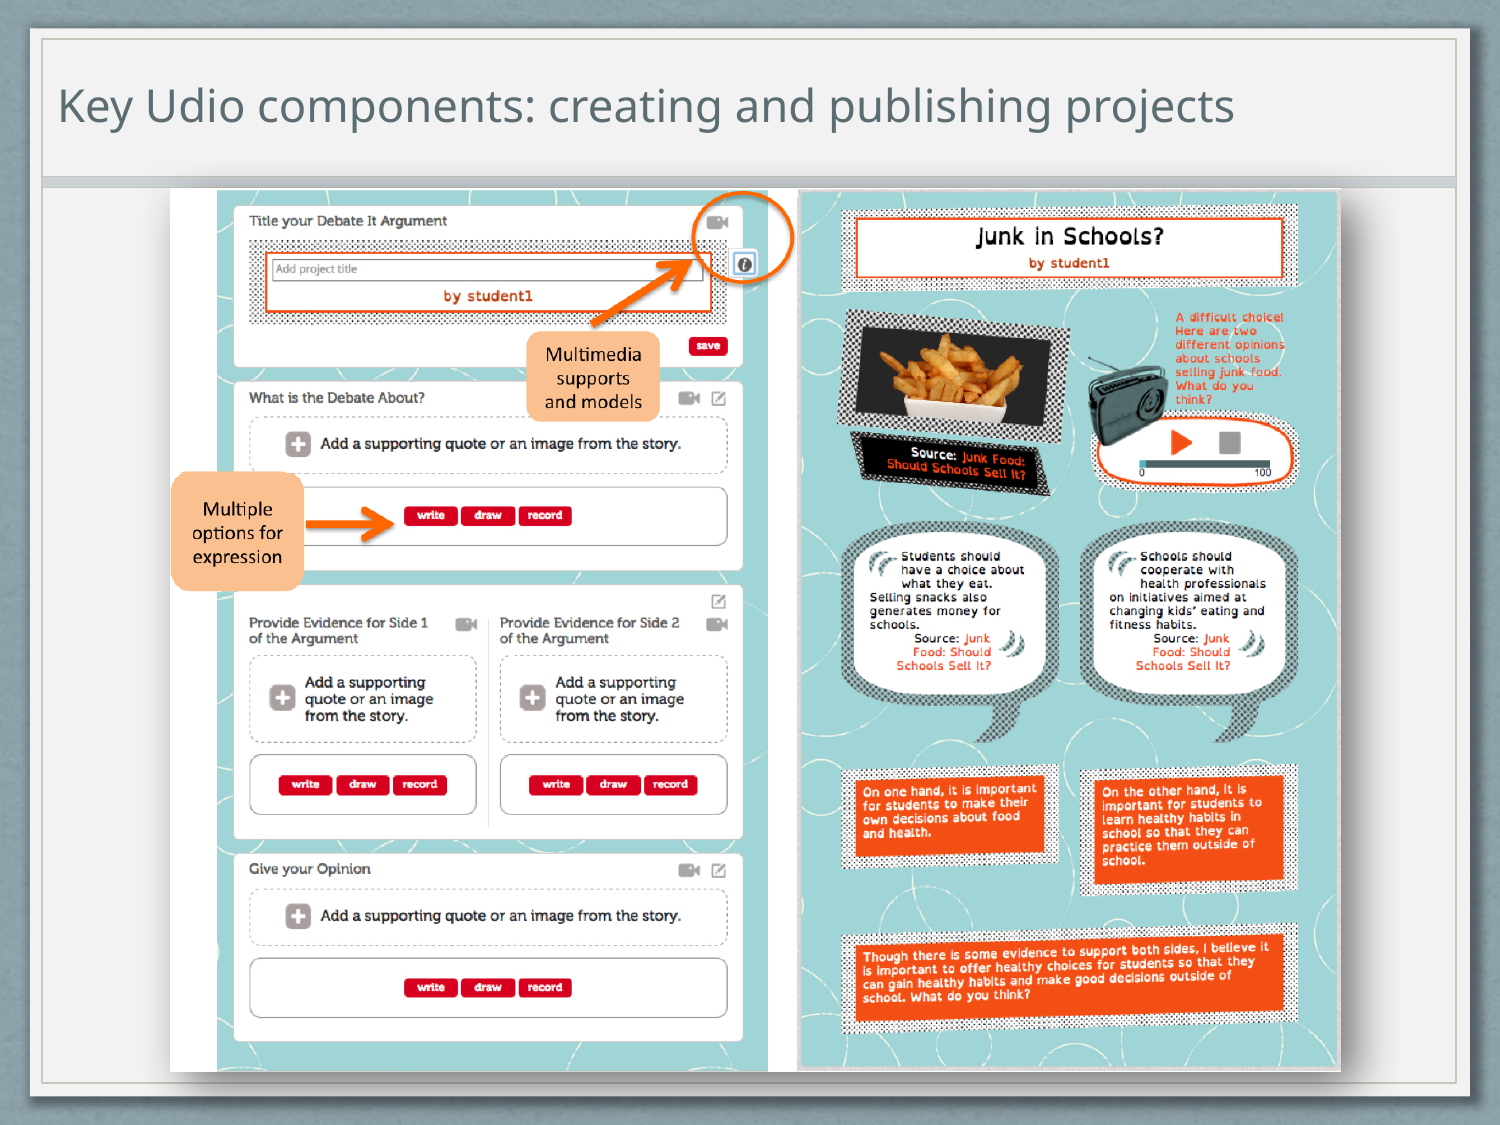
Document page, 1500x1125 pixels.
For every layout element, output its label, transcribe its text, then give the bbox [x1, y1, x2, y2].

picture [170, 188, 1342, 1073]
title Key Udio components: creating and publishing projects [41, 40, 1353, 170]
